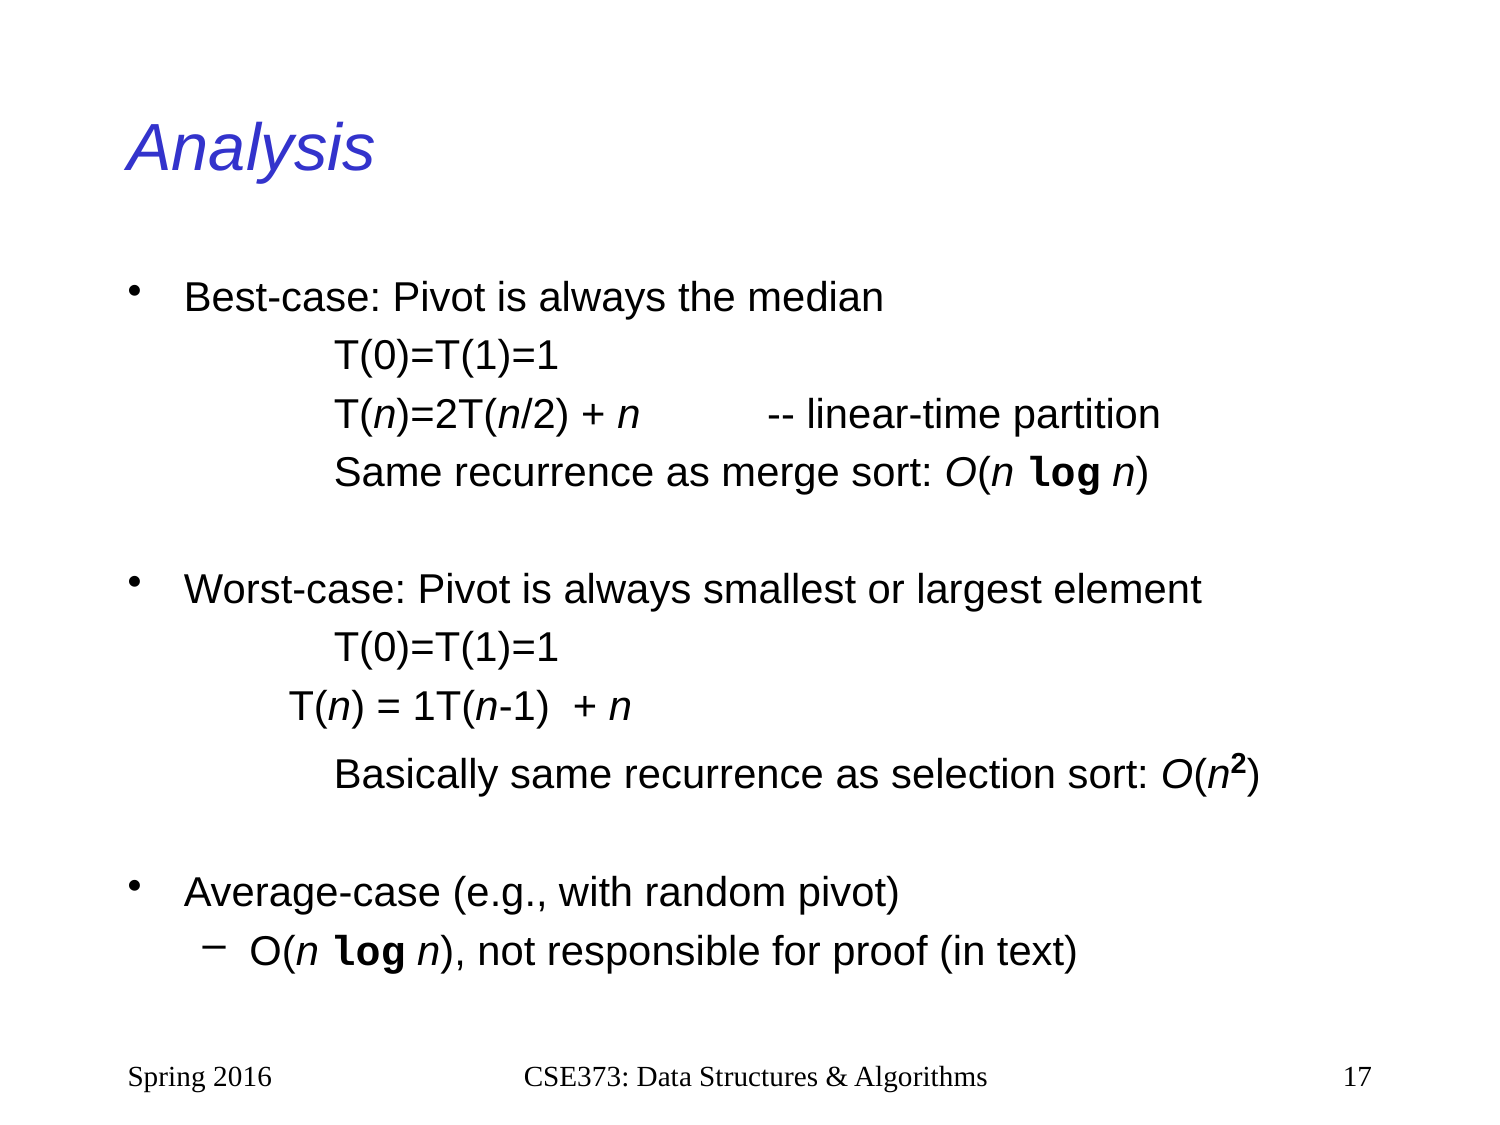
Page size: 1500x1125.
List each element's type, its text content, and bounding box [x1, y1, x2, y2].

slide_number 17 [1074, 1049, 1388, 1125]
title Analysis [112, 49, 1388, 238]
footer CSE373: Data Structures & Algorithms [474, 1049, 1038, 1125]
slide_number Spring 2016 [112, 1049, 426, 1125]
list Best-case: Pivot is always the median T(0)=T(1)=1 T(n)=2T(n/2) + n -- linear-time partition Same recurrence as merge sort: O(n log n) Worst-case: Pivot is always smallest or largest element T(0)=T(1)=1 T(n) = 1T(n-1) + n Basically same recurrence as selection sort: O(n2) Average-case (e.g., with random pivot) O(n log n), not responsible for proof (in text) [112, 262, 1388, 1001]
